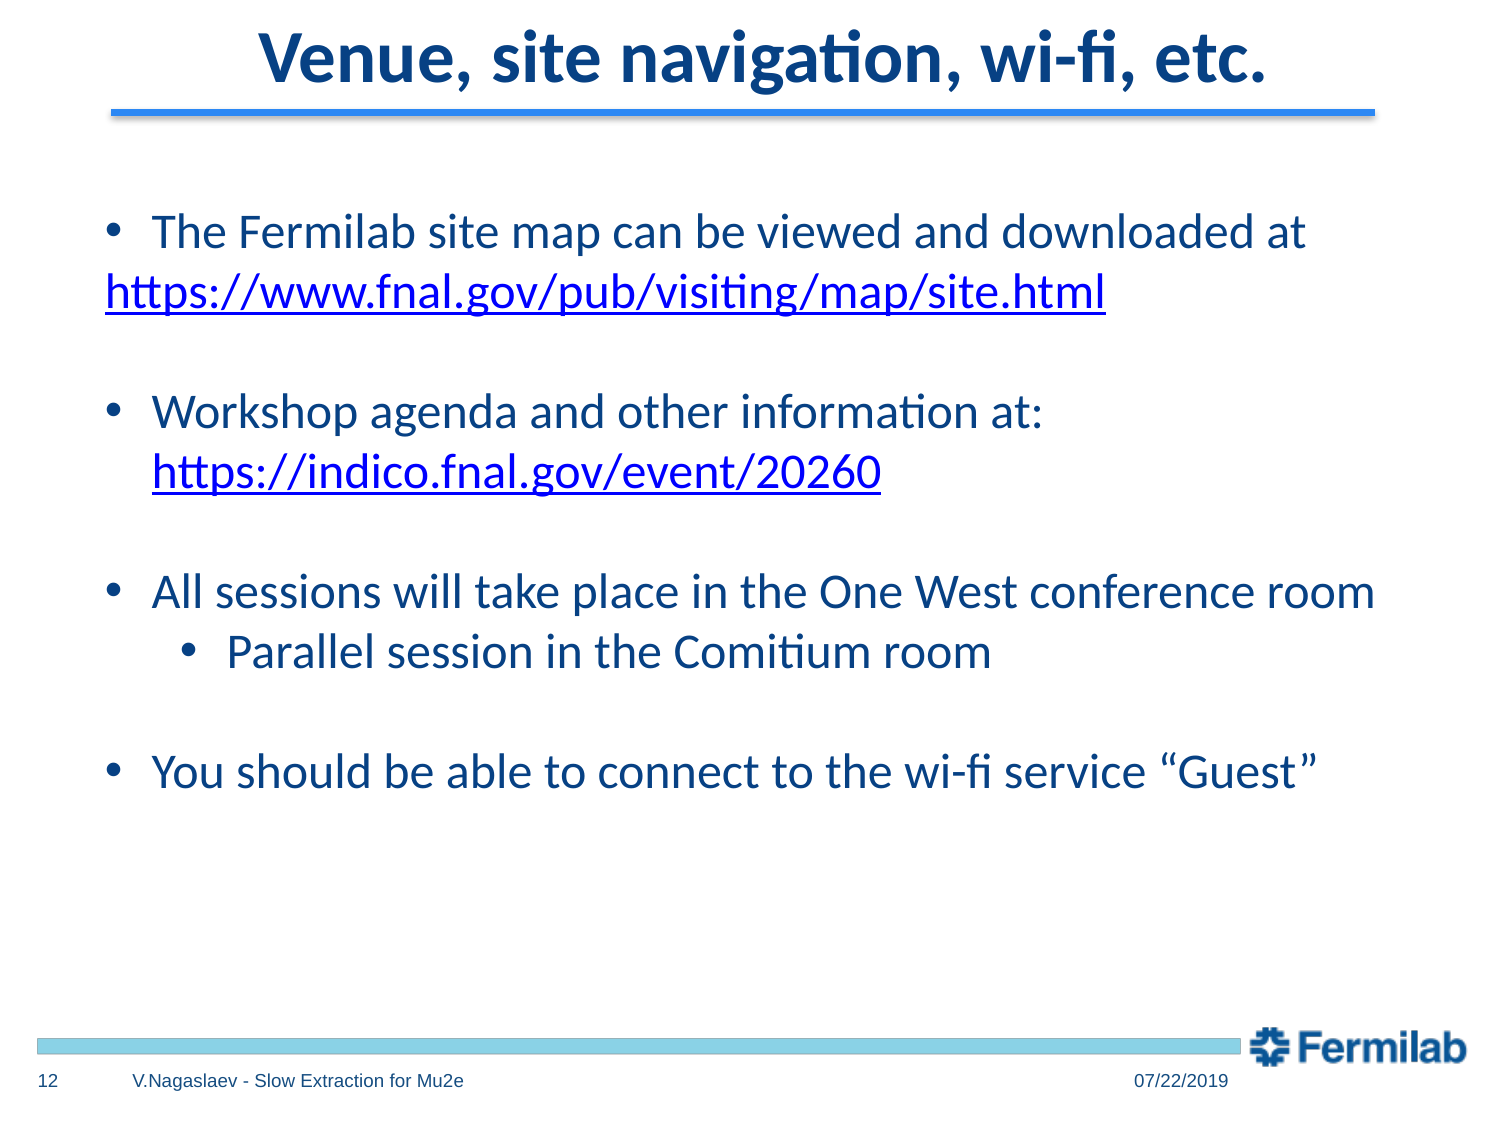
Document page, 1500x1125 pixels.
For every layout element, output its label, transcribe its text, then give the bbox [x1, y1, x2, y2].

footer V.Nagaslaev - Slow Extraction for Mu2e [132, 1068, 1014, 1109]
slide_number 12 [37, 1068, 111, 1109]
text_box Venue, site navigation, wi-fi, etc. [243, 0, 1285, 105]
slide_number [1057, 1068, 1234, 1109]
text_box The Fermilab site map can be viewed and downloaded at https://www.fnal.gov/pub/visiting/map/site.html Workshop agenda and other information at: https://indico.fnal.gov/event/20260 All sessions will take place in the One West conference room Parallel session in the Comitium room You should be able to connect to the wi-fi service “Guest” [90, 191, 1392, 987]
